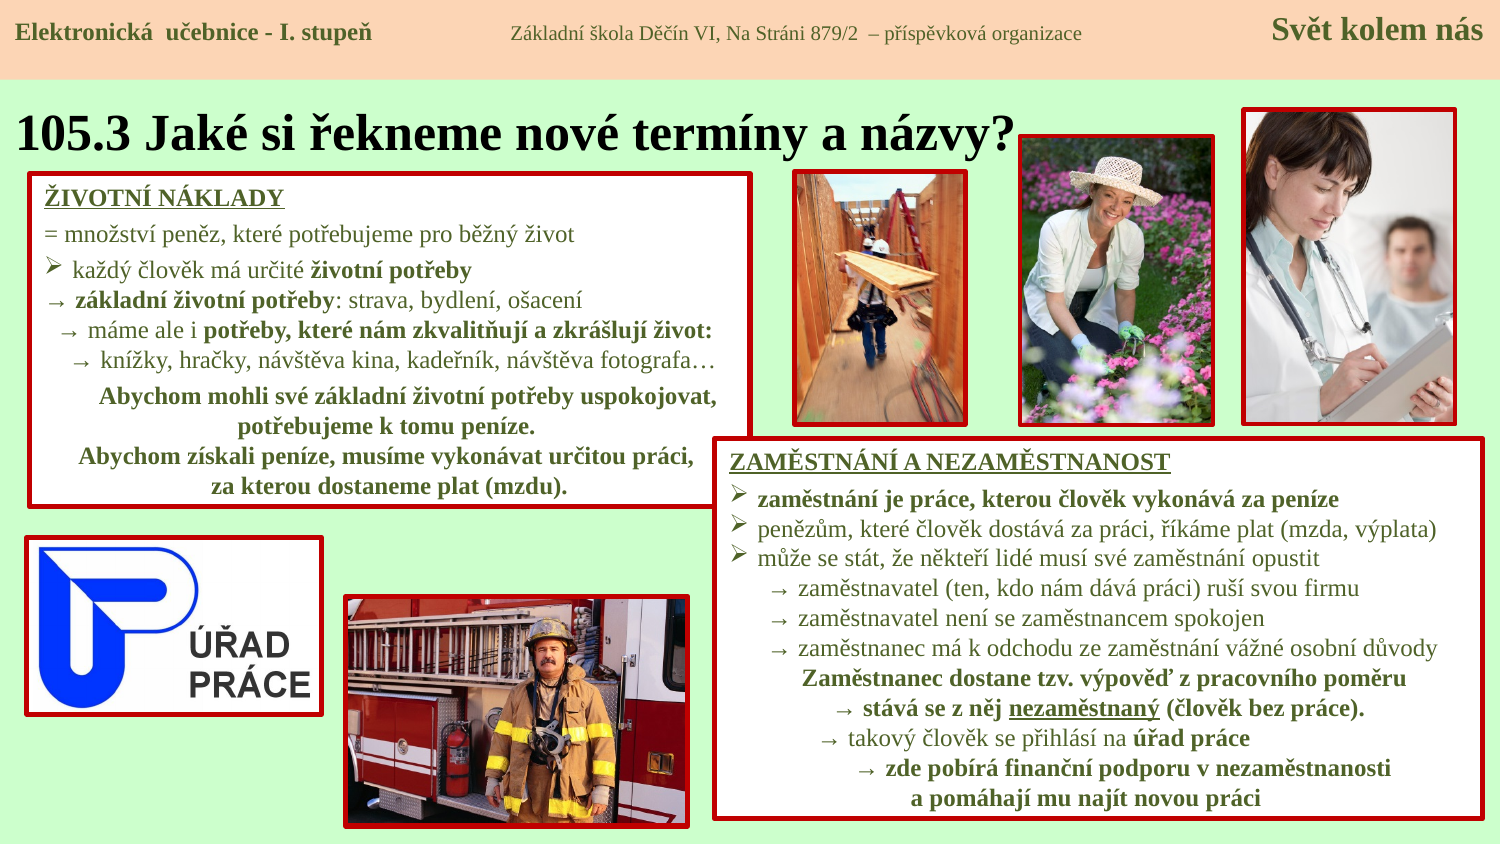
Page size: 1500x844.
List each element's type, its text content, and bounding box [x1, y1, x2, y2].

title 105.3 Jaké si řekneme nové termíny a názvy? [0, 80, 1176, 179]
picture [1245, 111, 1453, 423]
text_box ŽIVOTNÍ NÁKLADY = množství peněz, které potřebujeme pro běžný život každý člověk má určité životní potřeby → základní životní potřeby: strava, bydlení, ošacení → máme ale i potřeby, které nám zkvalitňují a zkrášlují život: → knížky, hračky, návštěva kina, kadeřník, návštěva fotografa… Abychom mohli své základní životní potřeby uspokojovat, potřebujeme k tomu peníze. Abychom získali peníze, musíme vykonávat určitou práci, za kterou dostaneme plat (mzdu). [29, 173, 750, 507]
picture [796, 173, 963, 422]
text_box Elektronická učebnice - I. stupeň Základní škola Děčín VI, Na Stráni 879/2 – příspěvková organizace Svět kolem nás [0, 0, 1500, 80]
picture [348, 598, 686, 824]
picture [29, 539, 319, 712]
text_box ZAMĚSTNÁNÍ A NEZAMĚSTNANOST zaměstnání je práce, kterou člověk vykonává za peníze penězům, které člověk dostává za práci, říkáme plat (mzda, výplata) může se stát, že někteří lidé musí své zaměstnání opustit → zaměstnavatel (ten, kdo nám dává práci) ruší svou firmu → zaměstnavatel není se zaměstnancem spokojen → zaměstnanec má k odchodu ze zaměstnání vážné osobní důvody Zaměstnanec dostane tzv. výpověď z pracovního poměru → stává se z něj nezaměstnaný (člověk bez práce). → takový člověk se přihlásí na úřad práce → zde pobírá finanční podporu v nezaměstnanosti a pomáhají mu najít novou práci [714, 438, 1483, 819]
picture [1021, 138, 1211, 423]
